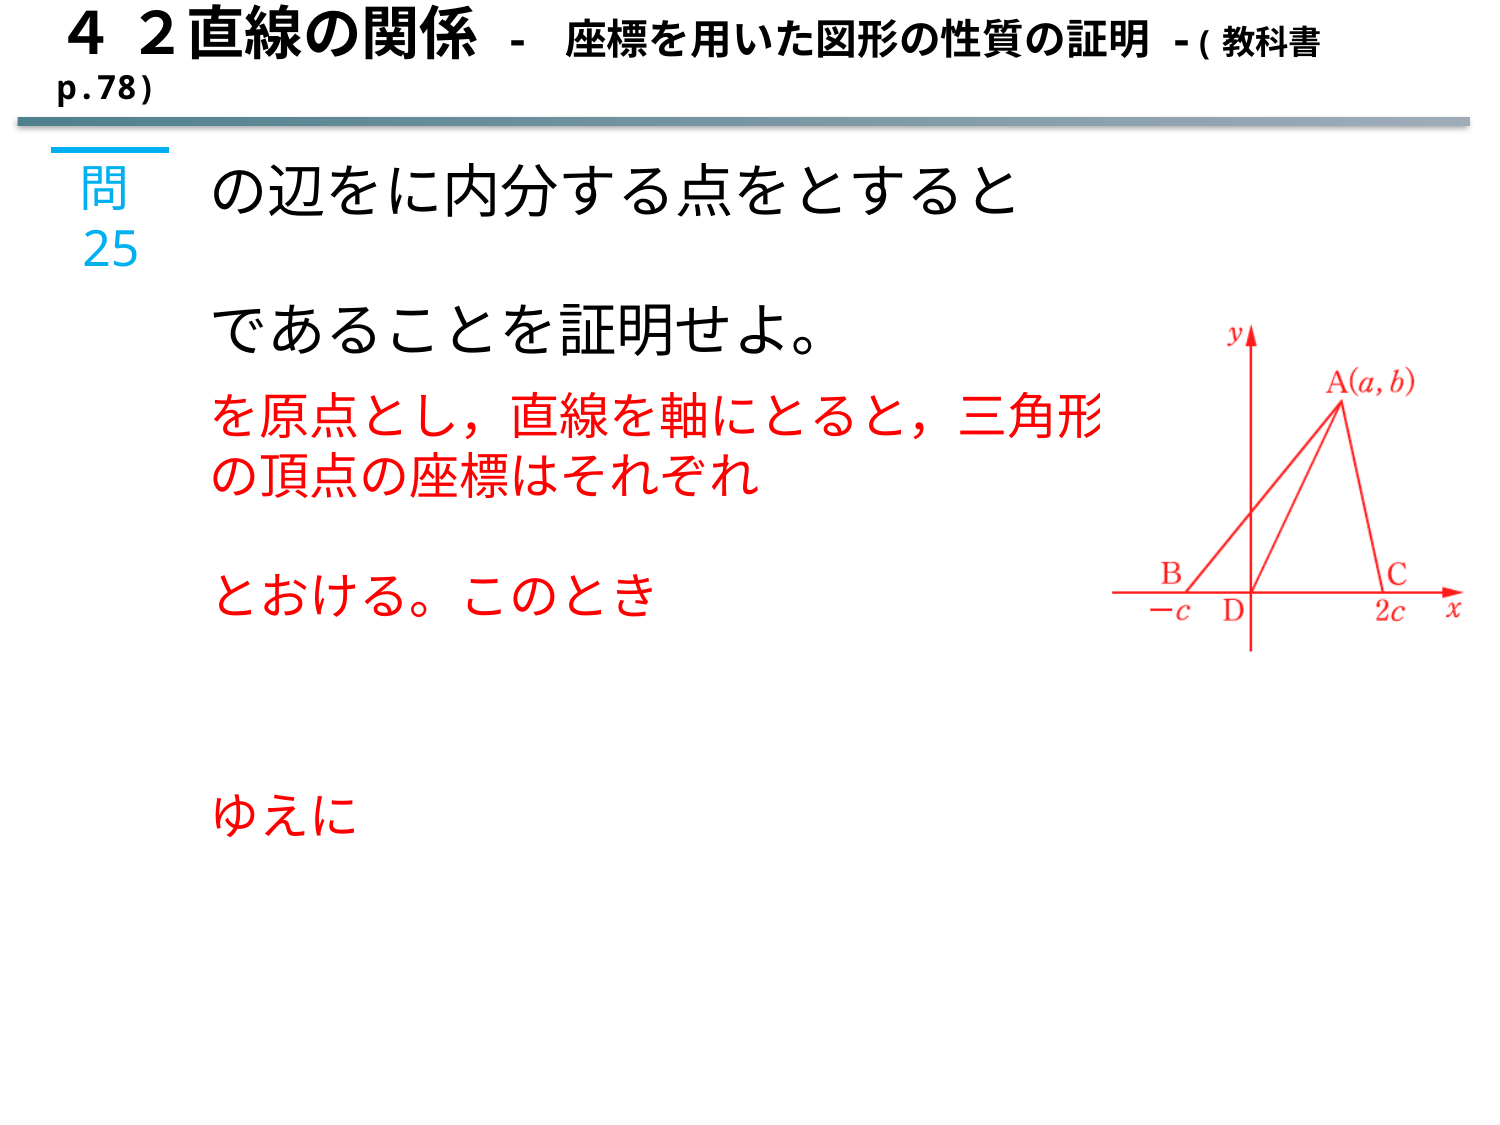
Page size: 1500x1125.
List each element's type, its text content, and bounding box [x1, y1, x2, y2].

picture [1099, 322, 1479, 655]
text_box ４ ２直線の関係 - 座標を用いた図形の性質の証明 -(教科書 p.78) [42, 13, 1447, 114]
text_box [38, 148, 184, 225]
